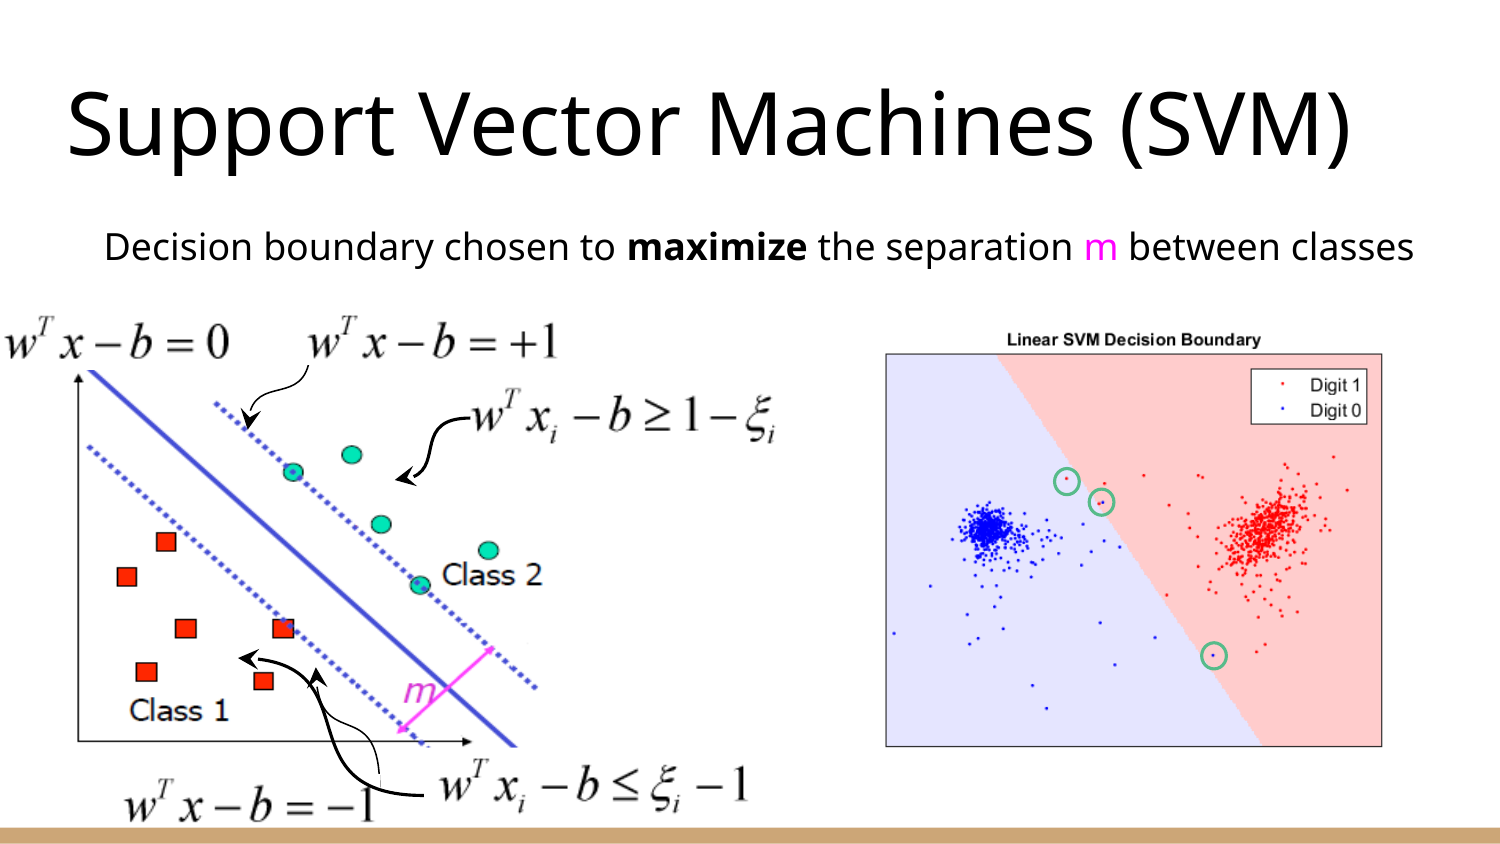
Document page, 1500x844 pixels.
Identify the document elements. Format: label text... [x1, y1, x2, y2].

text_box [237, 657, 425, 796]
picture [121, 774, 380, 827]
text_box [394, 417, 471, 481]
list Decision boundary chosen to maximize the separation m between classes [51, 200, 1449, 752]
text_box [236, 355, 322, 419]
picture [0, 302, 782, 819]
picture [875, 318, 1390, 752]
title Support Vector Machines (SVM) [51, 51, 1449, 189]
picture [299, 308, 573, 365]
